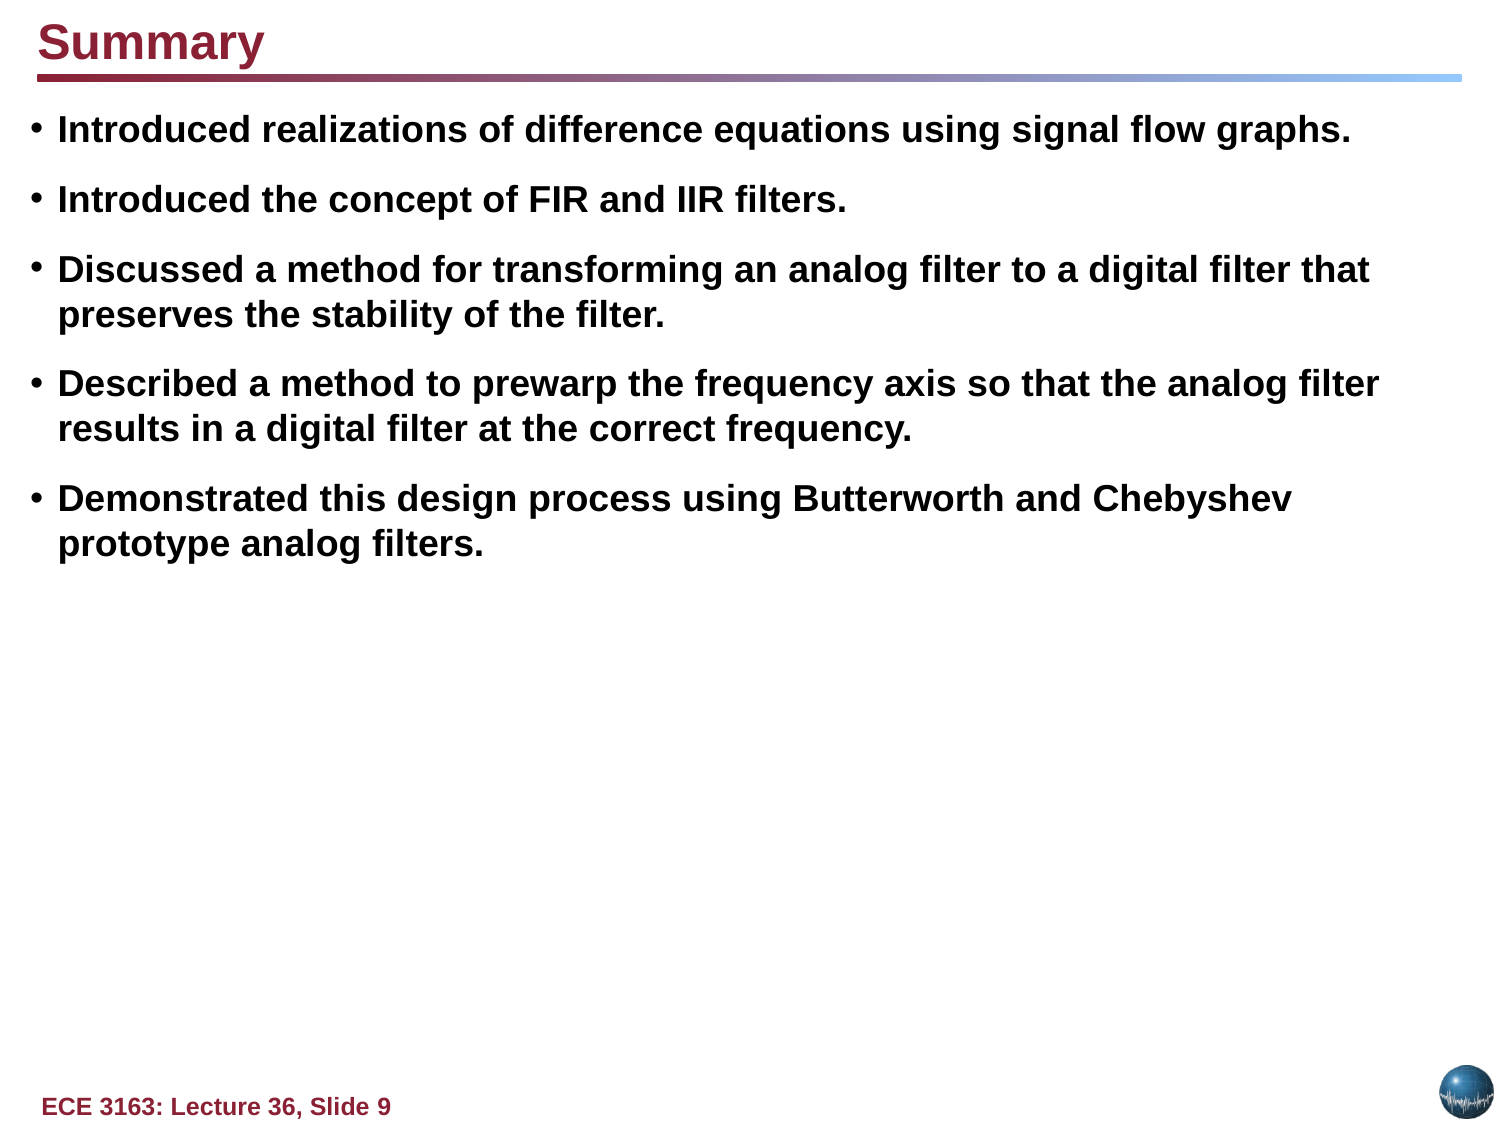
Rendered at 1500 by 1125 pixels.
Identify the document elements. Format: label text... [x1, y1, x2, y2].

picture [1439, 1065, 1494, 1119]
text_box Introduced realizations of difference equations using signal flow graphs. Introduced the concept of FIR and IIR filters. Discussed a method for transforming an analog filter to a digital filter that preserves the stability of the filter. Described a method to prewarp the frequency axis so that the analog filter results in a digital filter at the correct frequency. Demonstrated this design process using Butterworth and Chebyshev prototype analog filters. [29, 104, 1461, 565]
text_box Summary [37, 9, 1445, 70]
